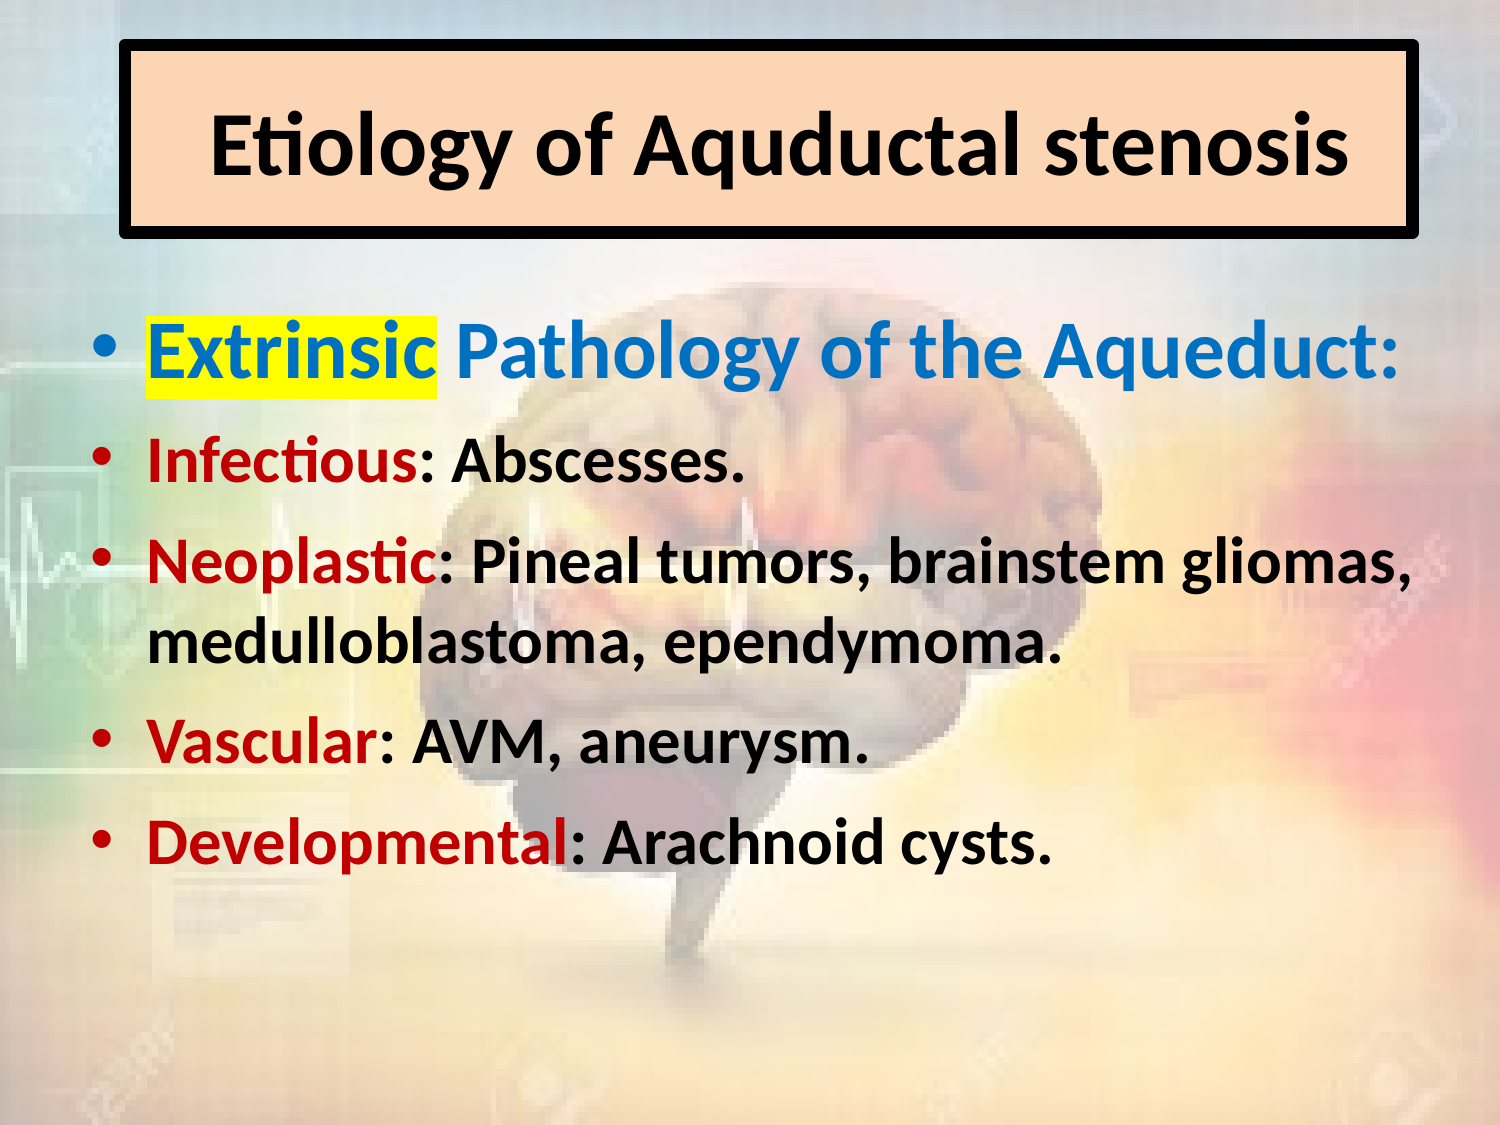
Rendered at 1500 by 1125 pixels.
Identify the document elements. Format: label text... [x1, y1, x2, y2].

title Etiology of Aquductal stenosis [125, 45, 1413, 233]
list Extrinsic Pathology of the Aqueduct: Infectious: Abscesses. Neoplastic: Pineal tumors, brainstem gliomas, medulloblastoma, ependymoma. Vascular: AVM, aneurysm. Developmental: Arachnoid cysts. [75, 287, 1447, 1030]
